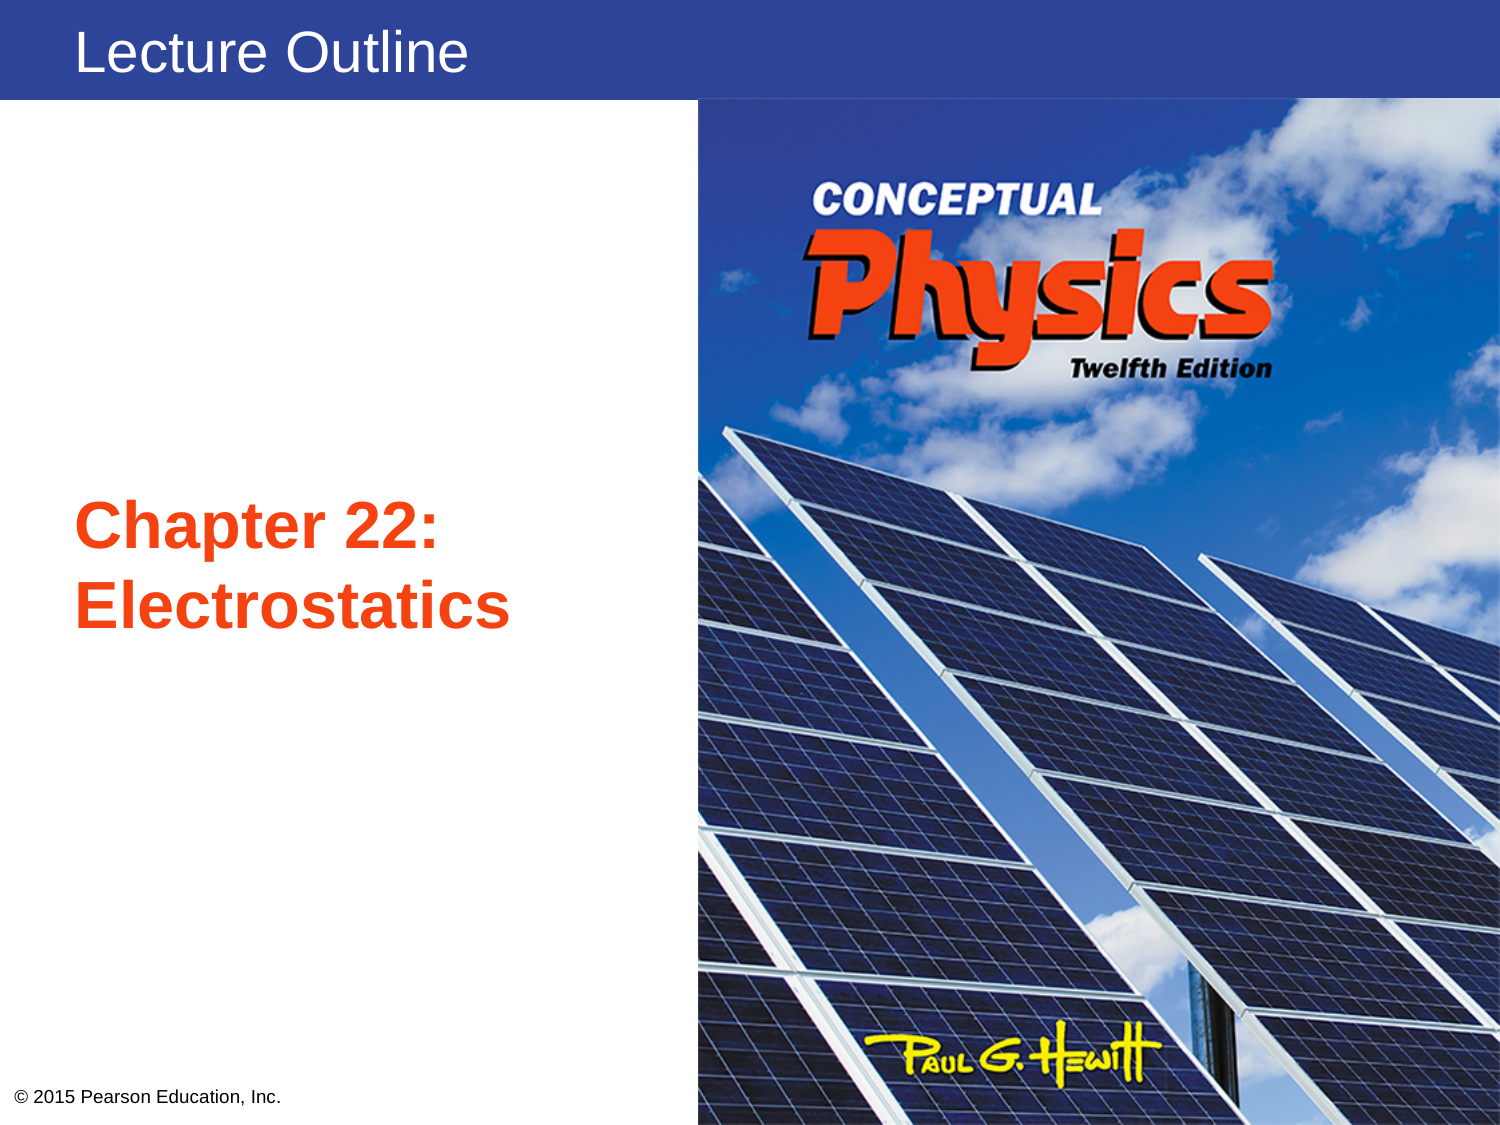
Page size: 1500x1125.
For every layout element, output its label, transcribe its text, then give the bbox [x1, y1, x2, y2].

title Chapter 22: Electrostatics [59, 474, 530, 651]
footer © 2015 Pearson Education, Inc. [14, 1084, 900, 1115]
picture [698, 98, 1500, 1125]
